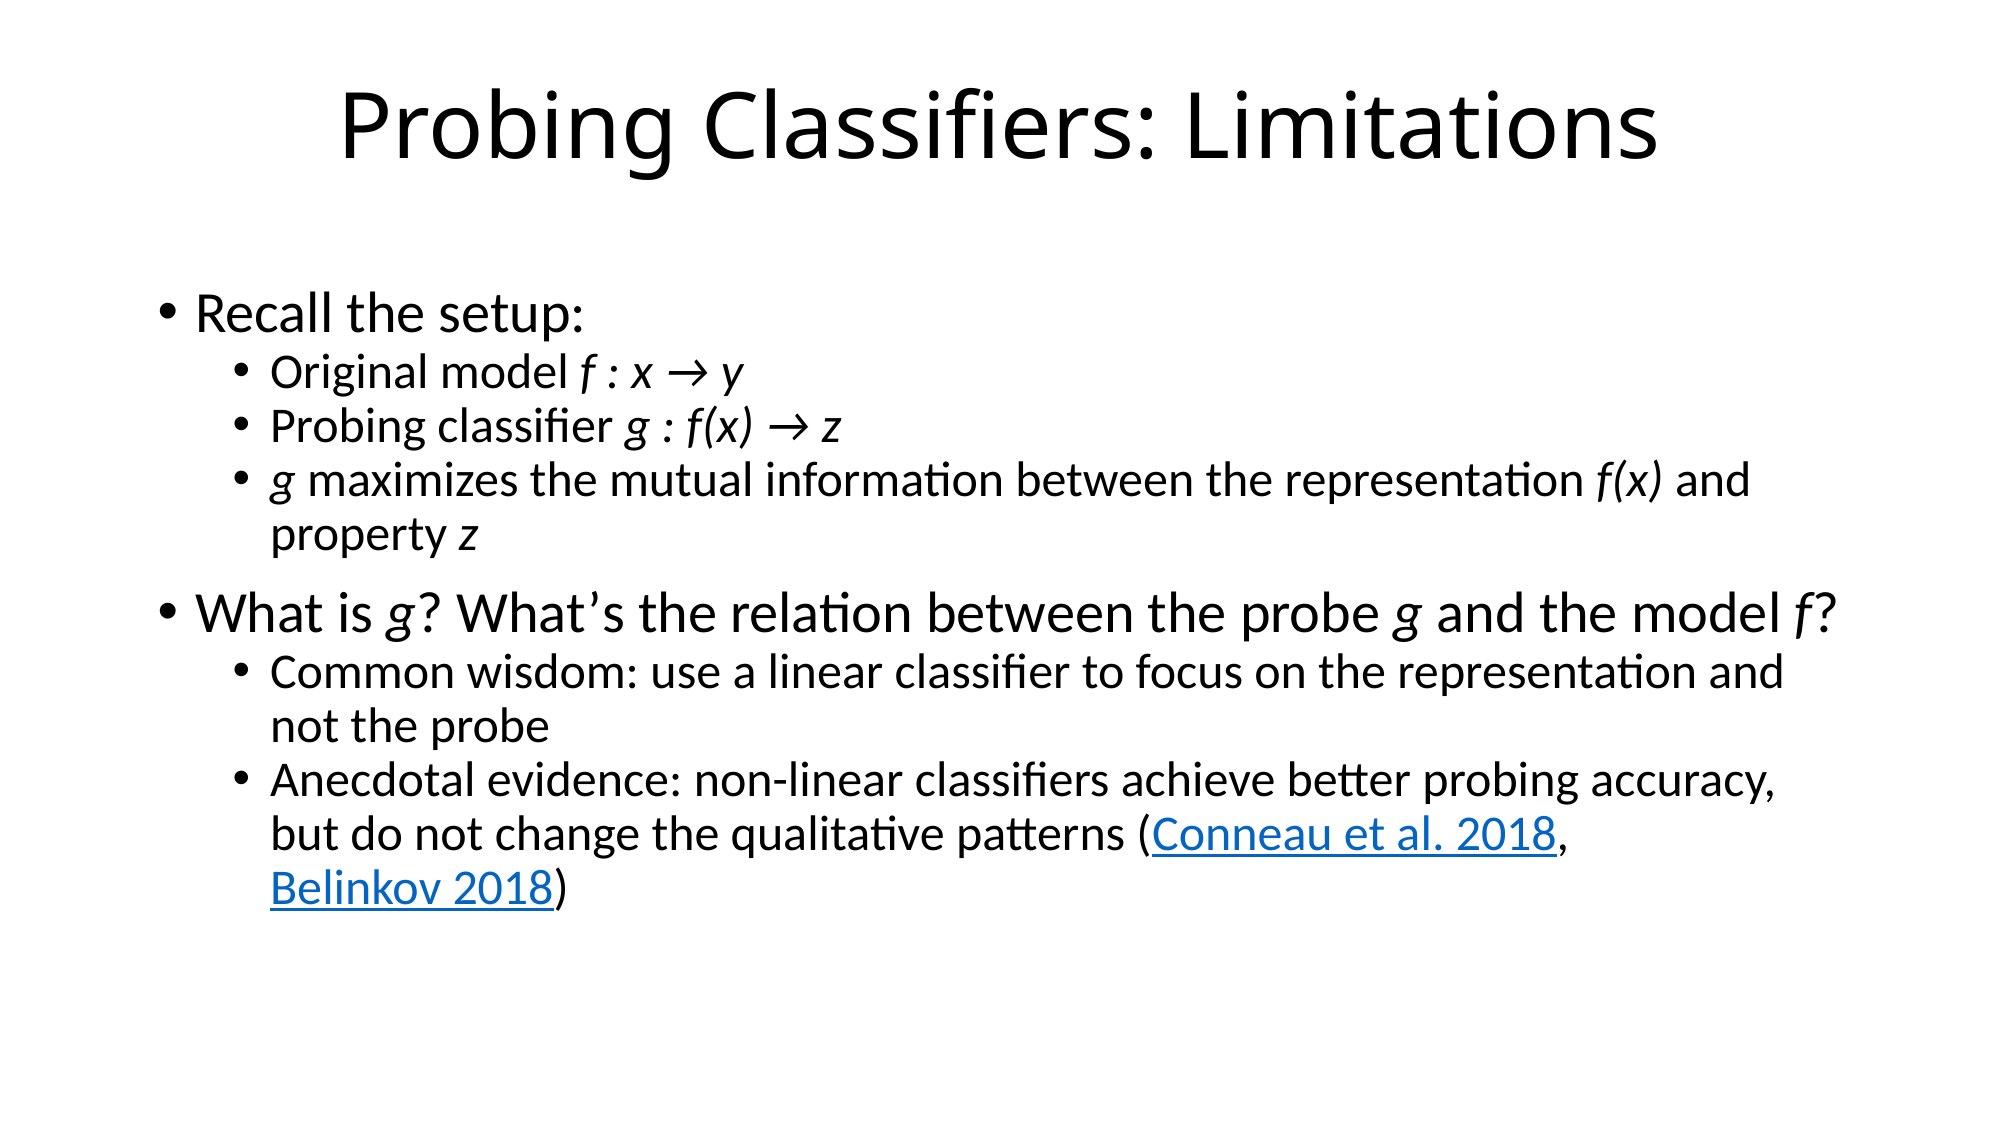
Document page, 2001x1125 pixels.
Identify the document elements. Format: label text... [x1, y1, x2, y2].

title Probing Classifiers: Limitations [137, 59, 1863, 262]
list Recall the setup: Original model f : x → y Probing classifier g : f(x) → z g maximizes the mutual information between the representation f(x) and property z What is g? What’s the relation between the probe g and the model f? Common wisdom: use a linear classifier to focus on the representation and not the probe Anecdotal evidence: non-linear classifiers achieve better probing accuracy, but do not change the qualitative patterns (Conneau et al. 2018, Belinkov 2018) [137, 262, 1863, 977]
